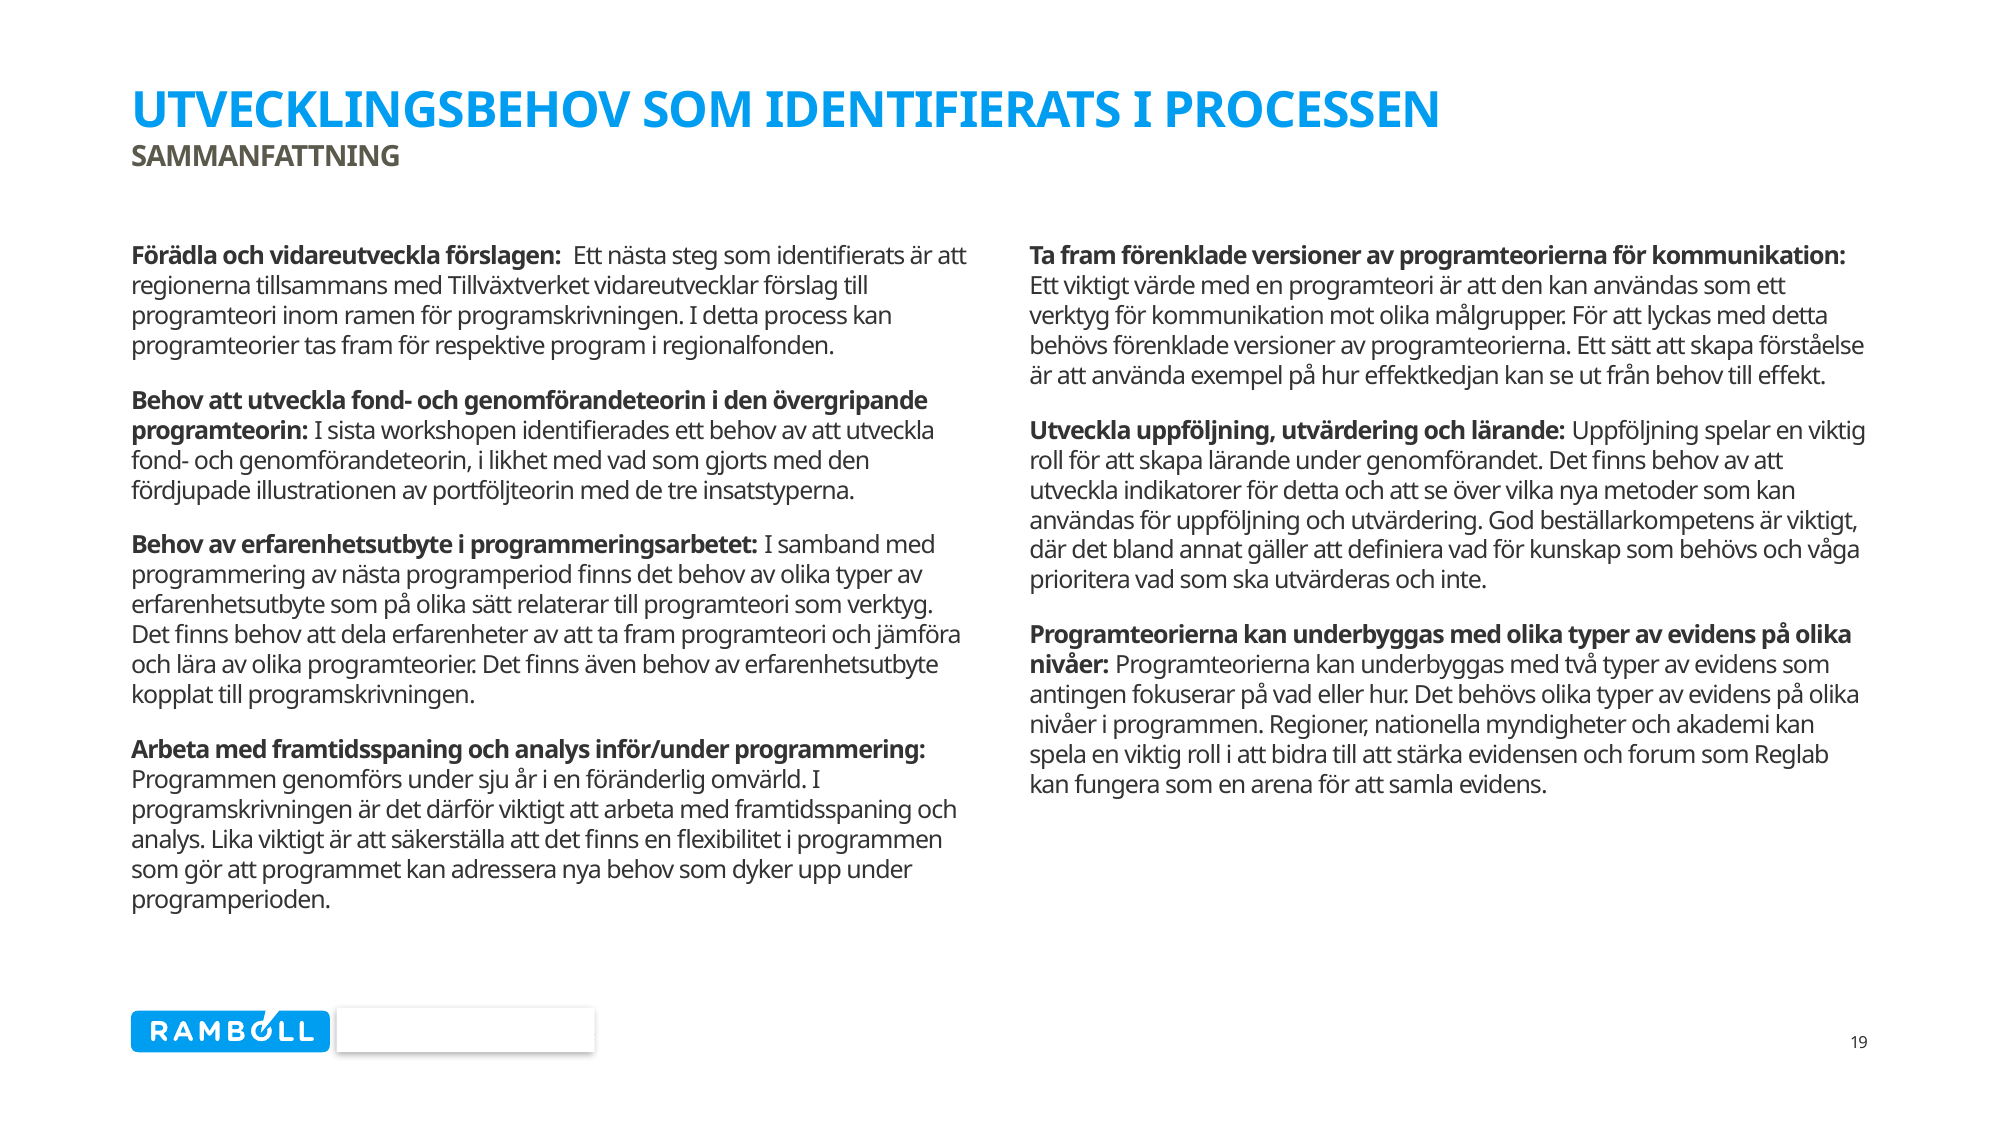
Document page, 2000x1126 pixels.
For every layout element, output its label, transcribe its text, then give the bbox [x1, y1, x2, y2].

title Utvecklingsbehov som identifierats i processen Sammanfattning [130, 73, 1869, 198]
list Förädla och vidareutveckla förslagen: Ett nästa steg som identifierats är att regionerna tillsammans med Tillväxtverket vidareutvecklar förslag till programteori inom ramen för programskrivningen. I detta process kan programteorier tas fram för respektive program i regionalfonden. Behov att utveckla fond- och genomförandeteorin i den övergripande programteorin: I sista workshopen identifierades ett behov av att utveckla fond- och genomförandeteorin, i likhet med vad som gjorts med den fördjupade illustrationen av portföljteorin med de tre insatstyperna. Behov av erfarenhetsutbyte i programmeringsarbetet: I samband med programmering av nästa programperiod finns det behov av olika typer av erfarenhetsutbyte som på olika sätt relaterar till programteori som verktyg. Det finns behov att dela erfarenheter av att ta fram programteori och jämföra och lära av olika programteorier. Det finns även behov av erfarenhetsutbyte kopplat till programskrivningen. Arbeta med framtidsspaning och analys inför/under programmering: Programmen genomförs under sju år i en föränderlig omvärld. I programskrivningen är det därför viktigt att arbeta med framtidsspaning och analys. Lika viktigt är att säkerställa att det finns en flexibilitet i programmen som gör att programmet kan adressera nya behov som dyker upp under programperioden. [130, 239, 970, 907]
slide_number 19 [1789, 1030, 1868, 1056]
list Ta fram förenklade versioner av programteorierna för kommunikation: Ett viktigt värde med en programteori är att den kan användas som ett verktyg för kommunikation mot olika målgrupper. För att lyckas med detta behövs förenklade versioner av programteorierna. Ett sätt att skapa förståelse är att använda exempel på hur effektkedjan kan se ut från behov till effekt. Utveckla uppföljning, utvärdering och lärande: Uppföljning spelar en viktig roll för att skapa lärande under genomförandet. Det finns behov av att utveckla indikatorer för detta och att se över vilka nya metoder som kan användas för uppföljning och utvärdering. God beställarkompetens är viktigt, där det bland annat gäller att definiera vad för kunskap som behövs och våga prioritera vad som ska utvärderas och inte. Programteorierna kan underbyggas med olika typer av evidens på olika nivåer: Programteorierna kan underbyggas med två typer av evidens som antingen fokuserar på vad eller hur. Det behövs olika typer av evidens på olika nivåer i programmen. Regioner, nationella myndigheter och akademi kan spela en viktig roll i att bidra till att stärka evidensen och forum som Reglab kan fungera som en arena för att samla evidens. [1029, 239, 1869, 907]
